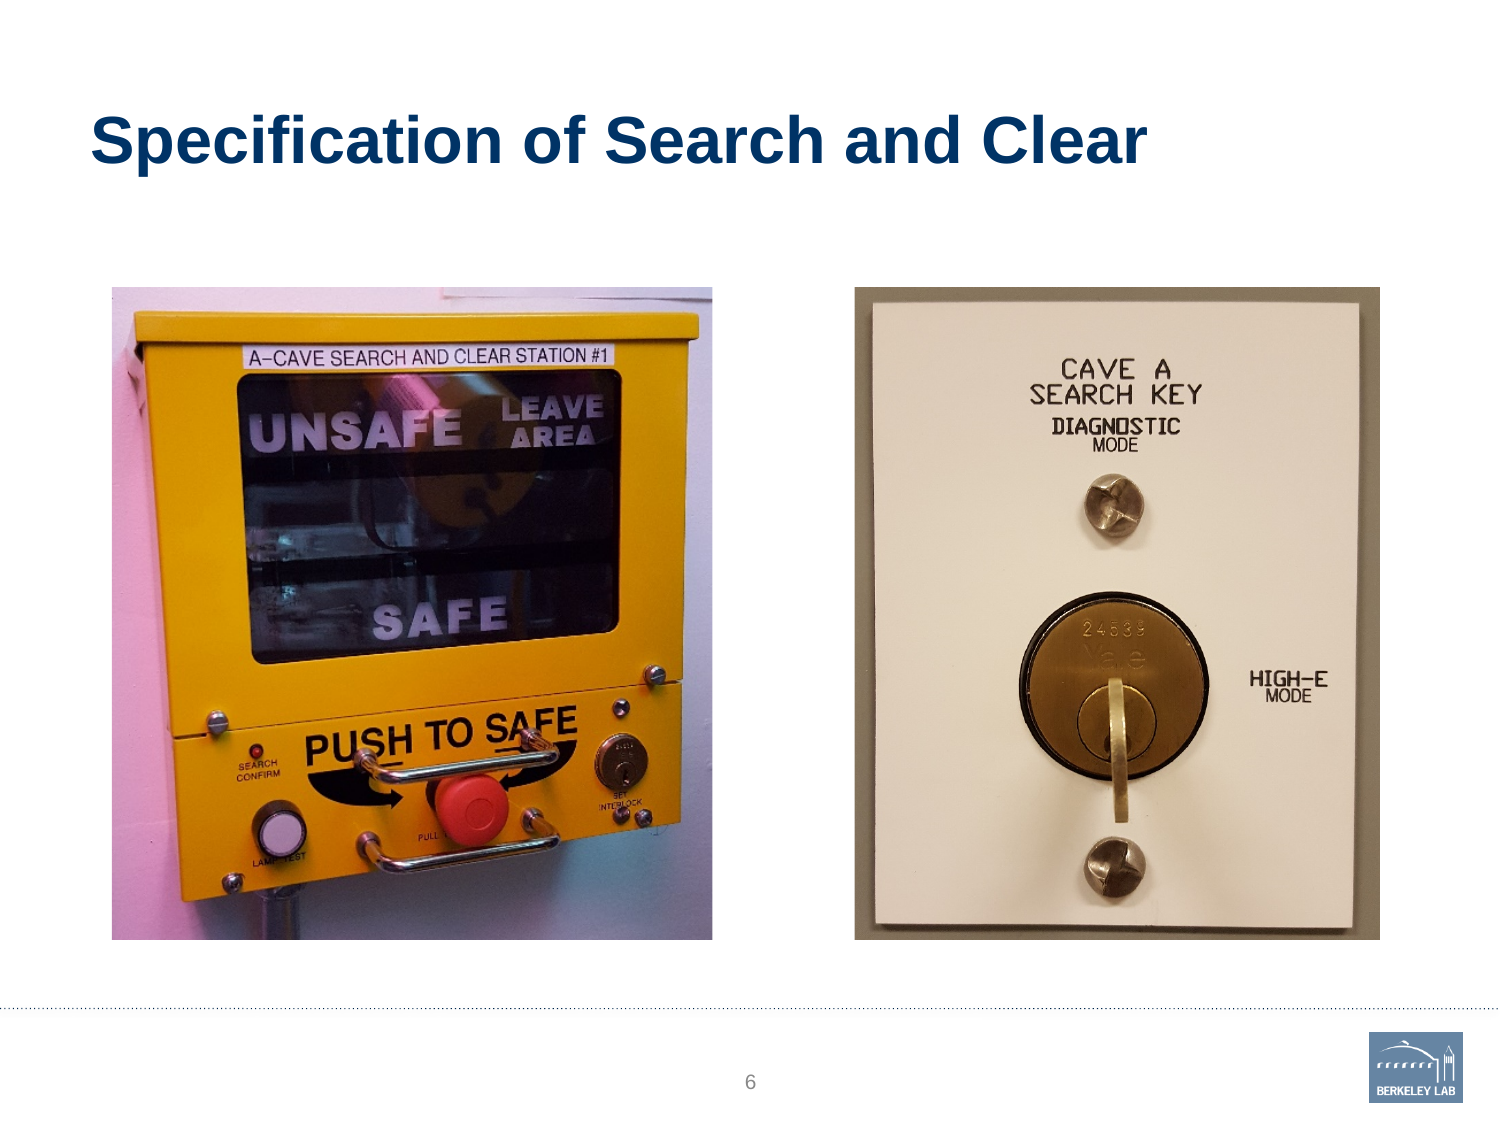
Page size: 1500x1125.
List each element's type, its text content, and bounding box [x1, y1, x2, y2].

slide_number 6 [694, 1051, 807, 1112]
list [854, 287, 1381, 941]
picture [1369, 1032, 1463, 1103]
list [111, 287, 713, 941]
title Specification of Search and Clear [75, 42, 1425, 231]
